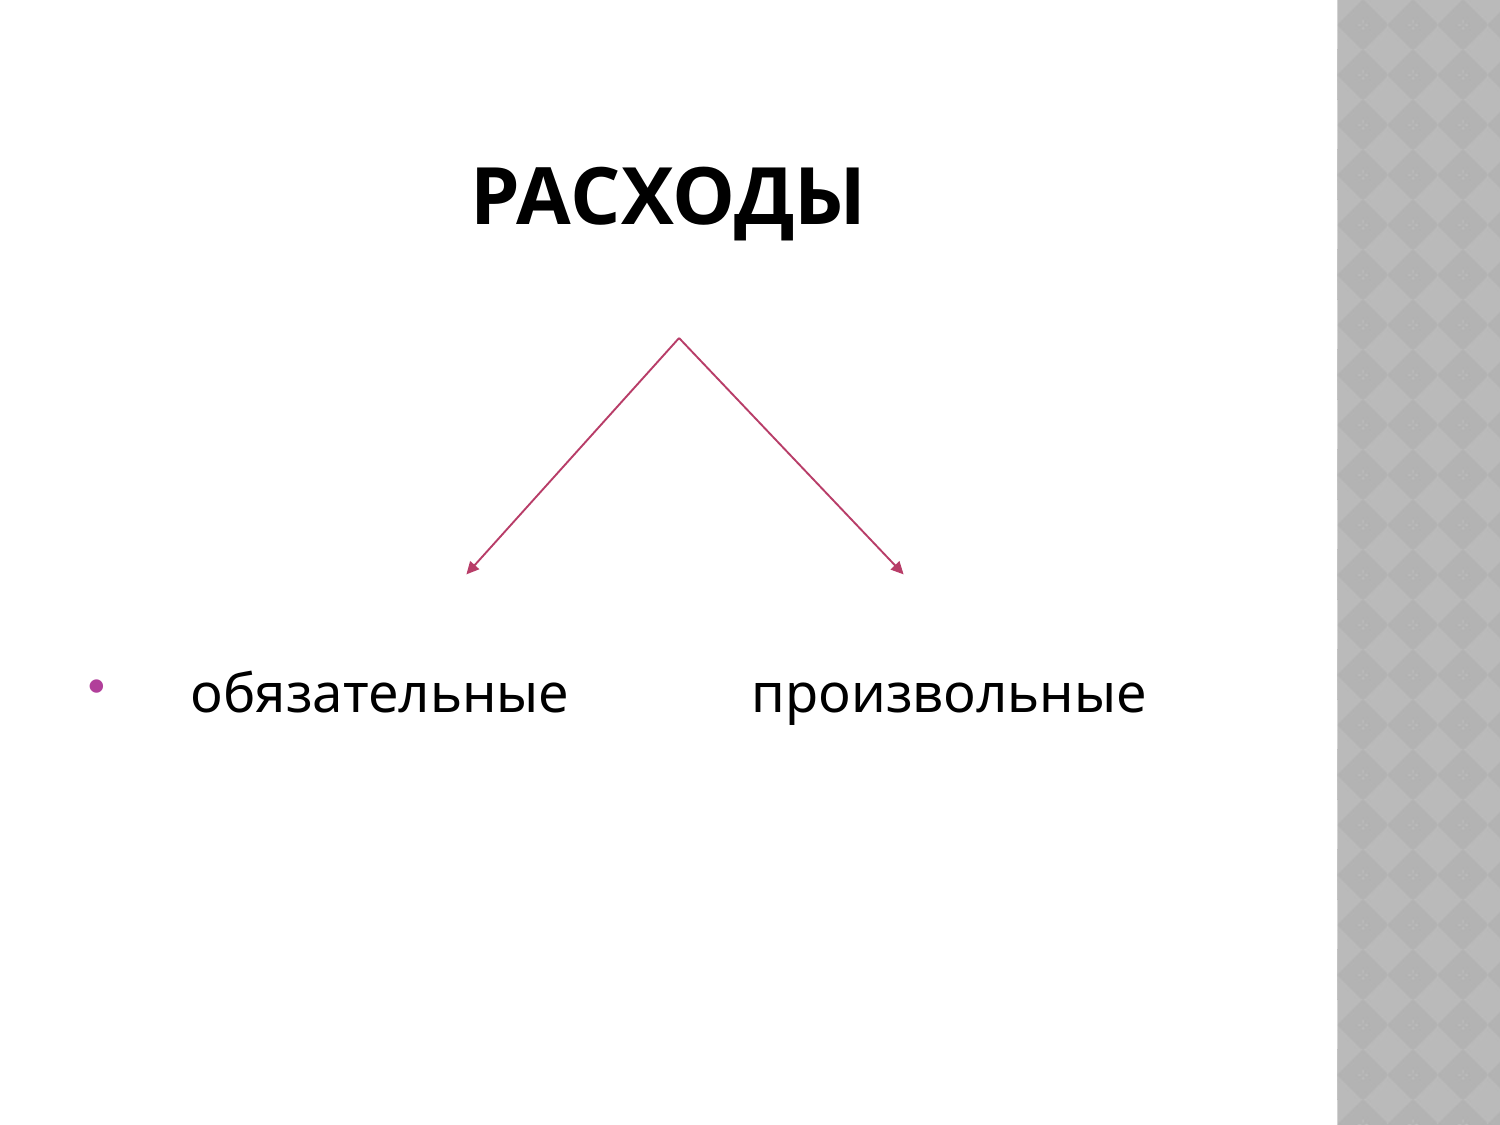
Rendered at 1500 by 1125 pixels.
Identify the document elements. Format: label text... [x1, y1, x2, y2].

list обязательные произвольные [75, 264, 1263, 1059]
title Расходы [75, 52, 1263, 240]
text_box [682, 337, 904, 575]
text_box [465, 337, 680, 575]
